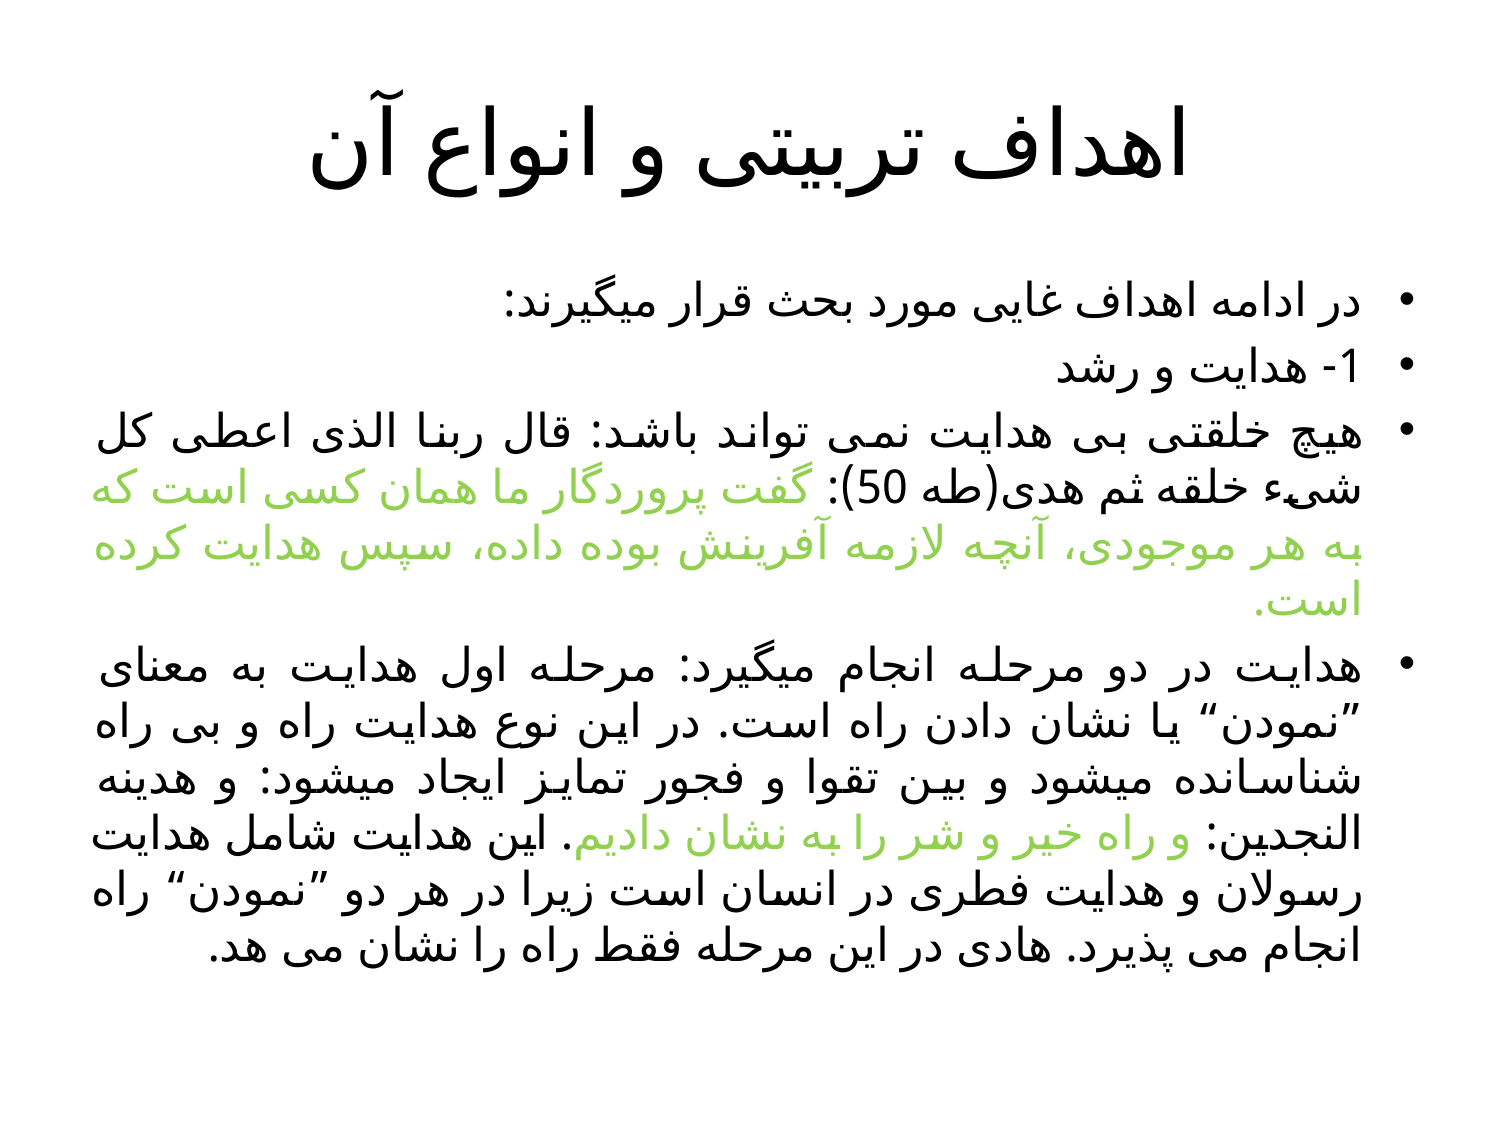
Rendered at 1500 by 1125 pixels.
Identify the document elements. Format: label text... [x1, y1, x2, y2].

title اهداف تربیتی و انواع آن [75, 45, 1425, 233]
list در ادامه اهداف غایی مورد بحث قرار میگیرند: 1- هدایت و رشد هیچ خلقتی بی هدایت نمی تواند باشد: قال ربنا الذی اعطی کل شیء خلقه ثم هدی(طه 50): گفت پروردگار ما همان کسی است که به هر موجودی، آنچه لازمه آفرینش بوده داده، سپس هدایت کرده است. هدایت در دو مرحله انجام میگیرد: مرحله اول هدایت به معنای ”نمودن“ یا نشان دادن راه است. در این نوع هدایت راه و بی راه شناسانده میشود و بین تقوا و فجور تمایز ایجاد میشود: و هدینه النجدین: و راه خیر و شر را به نشان دادیم. این هدایت شامل هدایت رسولان و هدایت فطری در انسان است زیرا در هر دو ”نمودن“ راه انجام می پذیرد. هادی در این مرحله فقط راه را نشان می هد. [75, 262, 1425, 1005]
